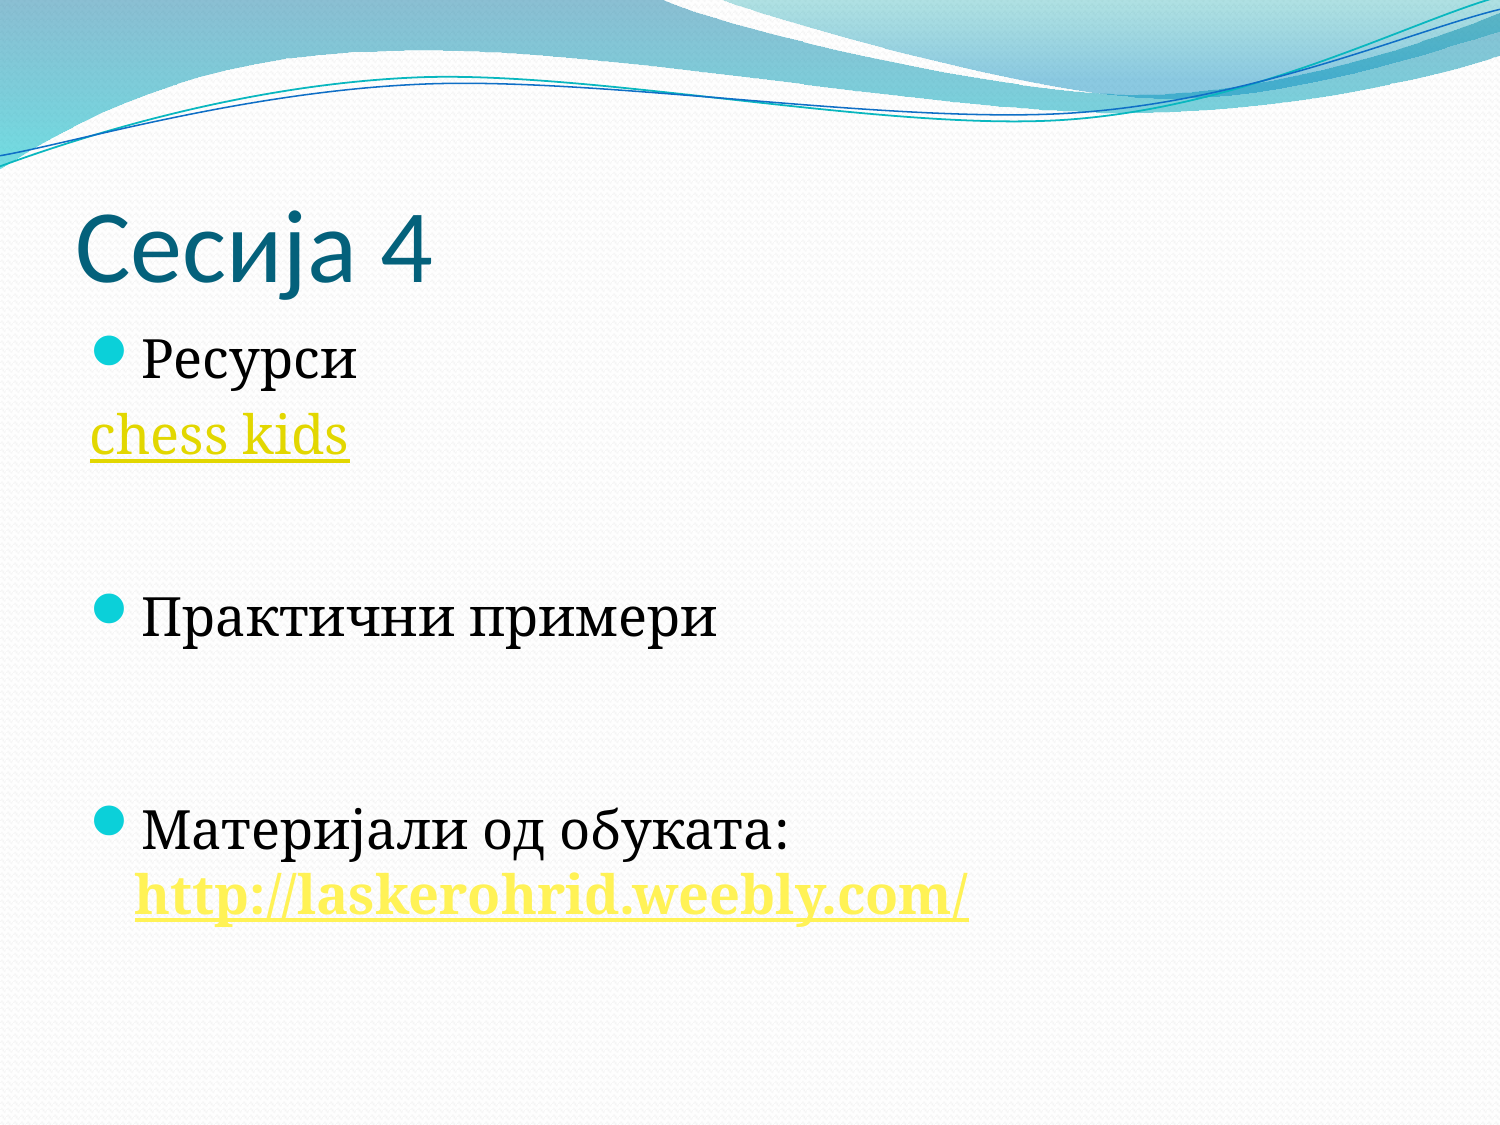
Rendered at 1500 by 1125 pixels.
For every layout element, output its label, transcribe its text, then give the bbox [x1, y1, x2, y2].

text_box Материјали од обуката: http://laskerohrid.weebly.com/ [74, 787, 1425, 970]
text_box Практични примери [74, 574, 1425, 758]
title Сесија 4 [75, 115, 1425, 303]
list Ресурси chess kids [75, 317, 1425, 500]
